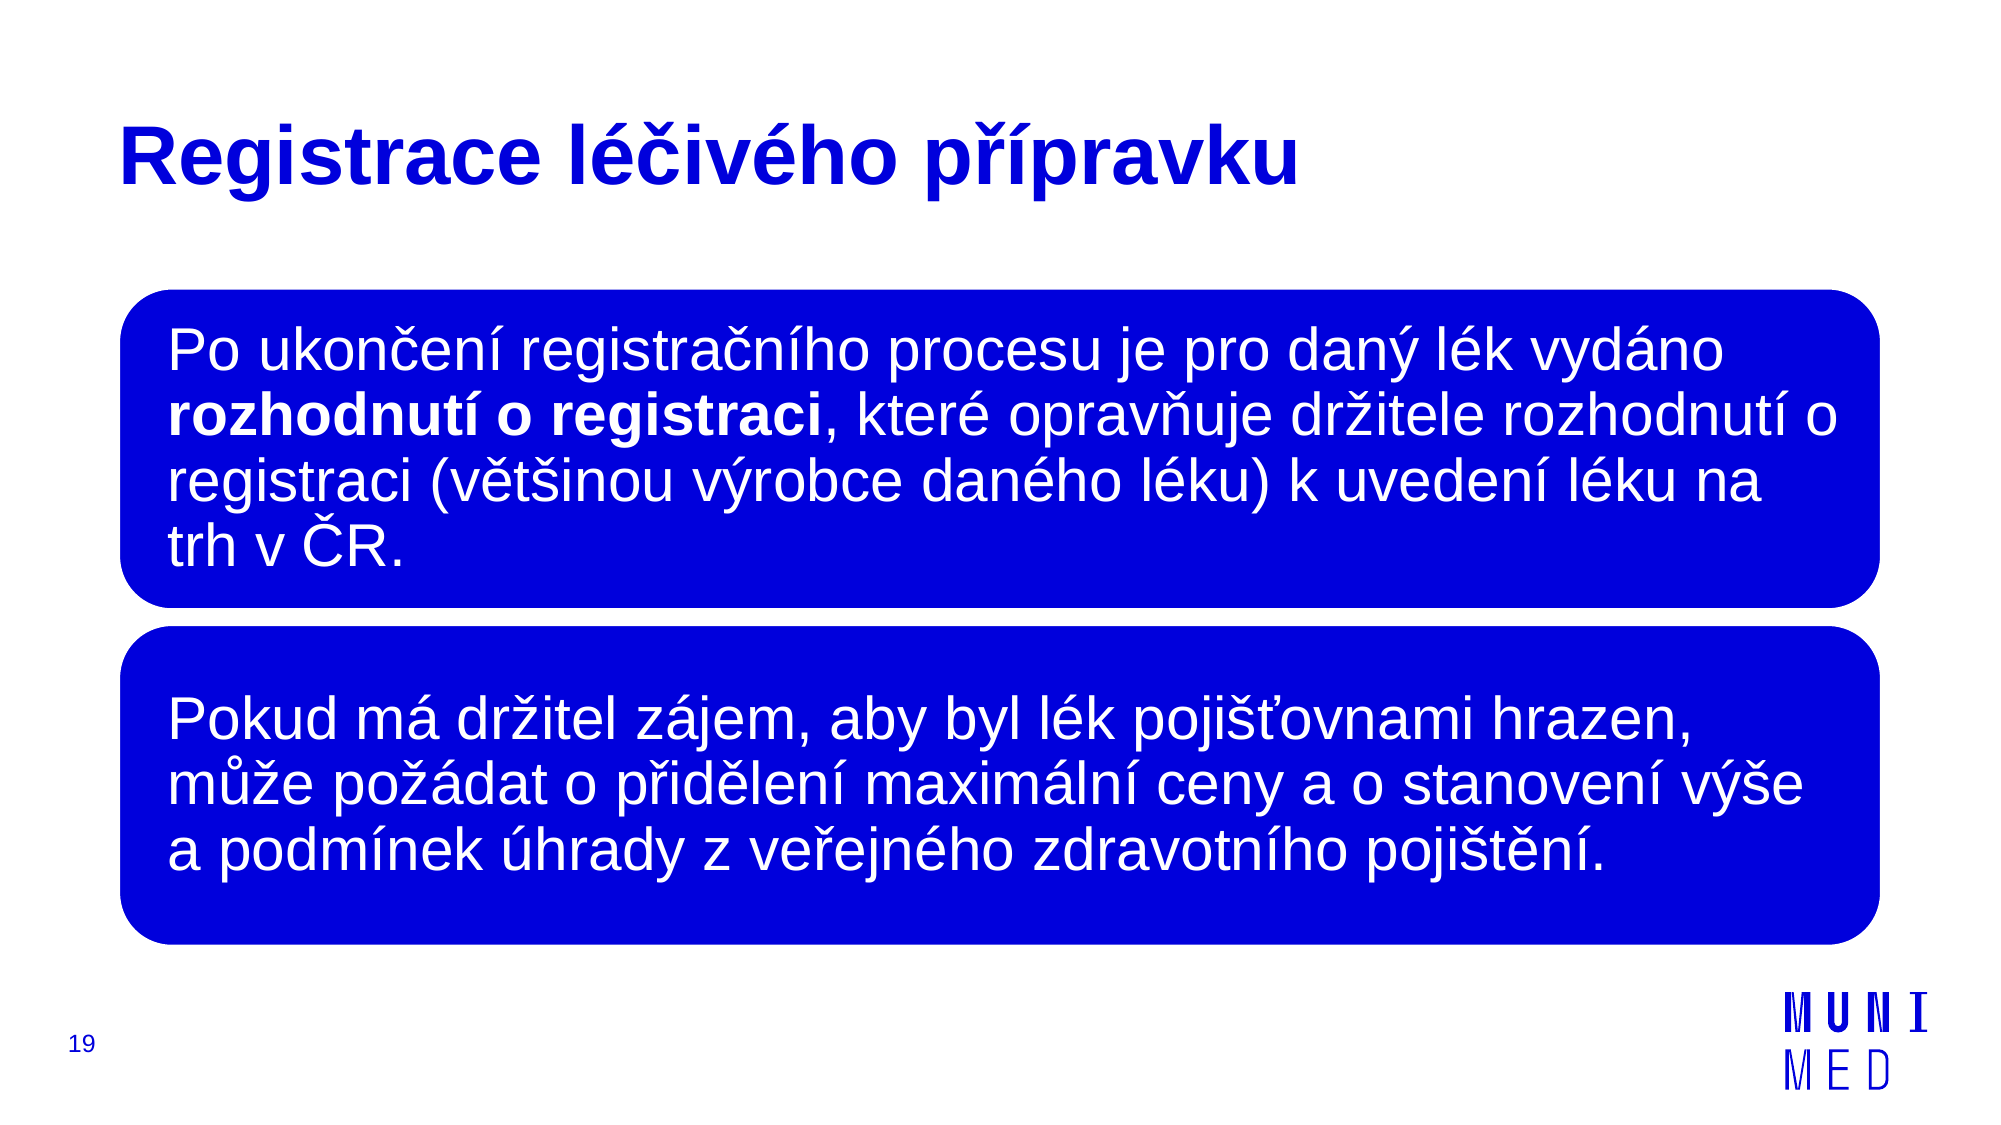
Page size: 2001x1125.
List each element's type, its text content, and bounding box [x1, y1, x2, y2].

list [117, 277, 1883, 957]
title Registrace léčivého přípravku [118, 118, 1883, 193]
slide_number 19 [67, 1021, 110, 1063]
